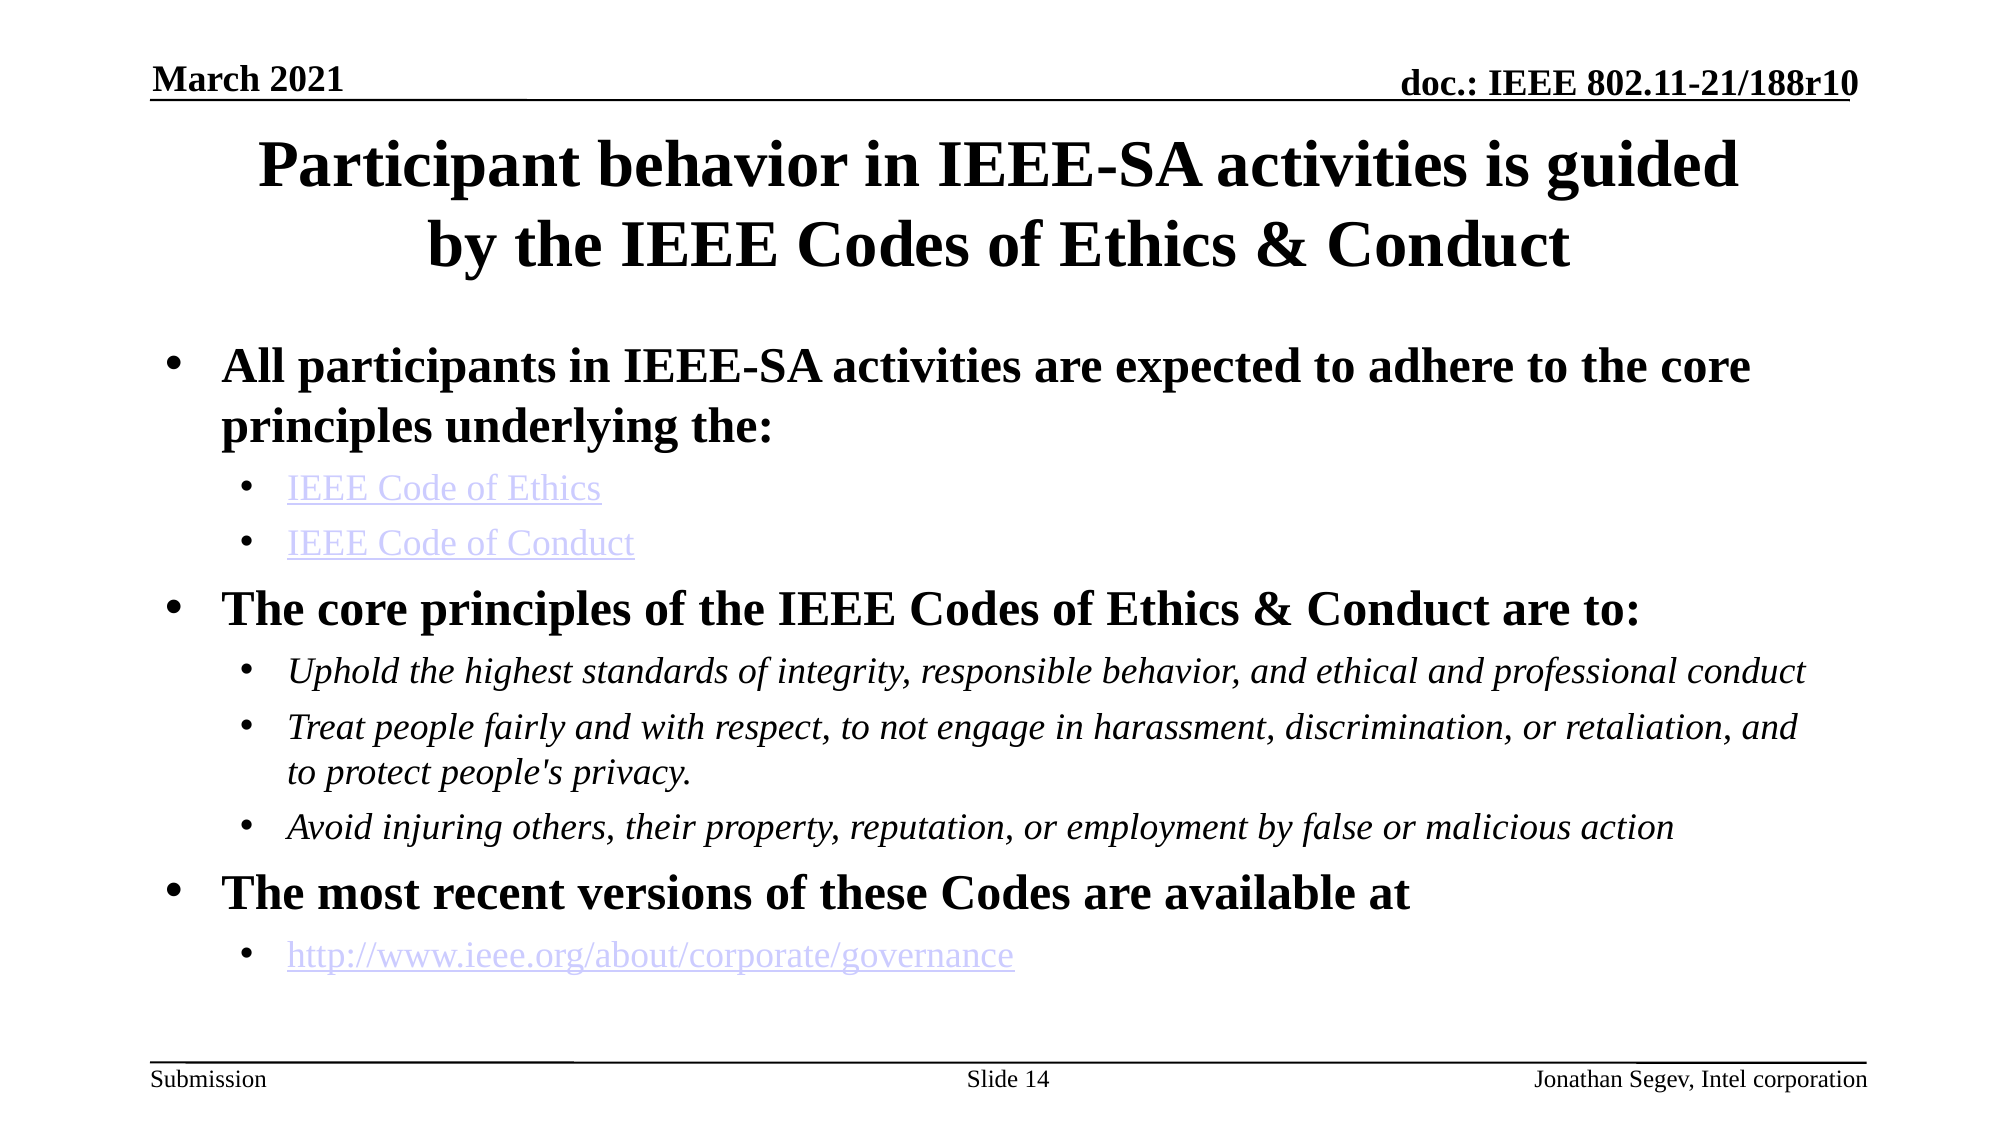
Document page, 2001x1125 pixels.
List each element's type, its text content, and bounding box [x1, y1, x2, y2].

list All participants in IEEE-SA activities are expected to adhere to the core principles underlying the: IEEE Code of Ethics IEEE Code of Conduct The core principles of the IEEE Codes of Ethics & Conduct are to: Uphold the highest standards of integrity, responsible behavior, and ethical and professional conduct Treat people fairly and with respect, to not engage in harassment, discrimination, or retaliation, and to protect people's privacy. Avoid injuring others, their property, reputation, or employment by false or malicious action The most recent versions of these Codes are available at http://www.ieee.org/about/corporate/governance [149, 324, 1850, 1000]
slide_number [152, 54, 563, 100]
footer Jonathan Segev, Intel corporation [1171, 1061, 1869, 1093]
title Participant behavior in IEEE-SA activities is guided by the IEEE Codes of Ethics & Conduct [149, 112, 1850, 288]
slide_number Slide 14 [950, 1061, 1067, 1123]
